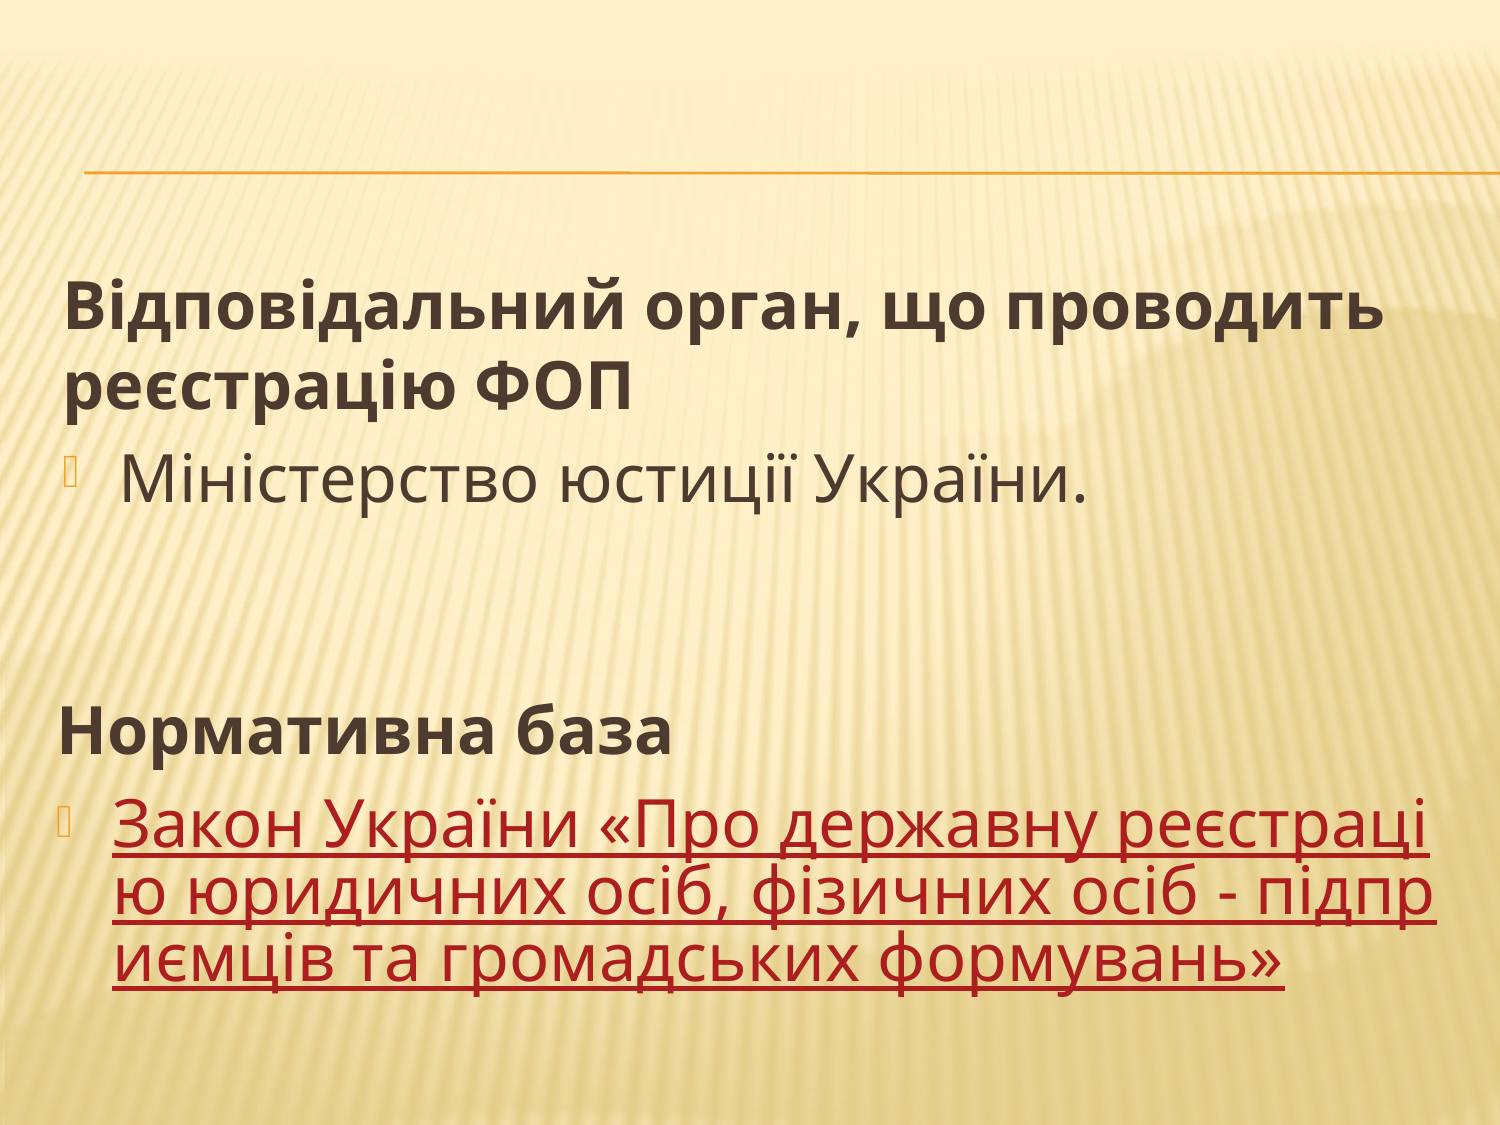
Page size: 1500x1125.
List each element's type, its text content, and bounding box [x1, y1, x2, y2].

list Нормативна база Закон України «Про державну реєстрацію юридичних осіб, фізичних осіб - підприємців та громадських формувань» [41, 680, 1467, 1059]
text_box Відповідальний орган, що проводить реєстрацію ФОП Міністерство юстиції України. [47, 255, 1412, 524]
